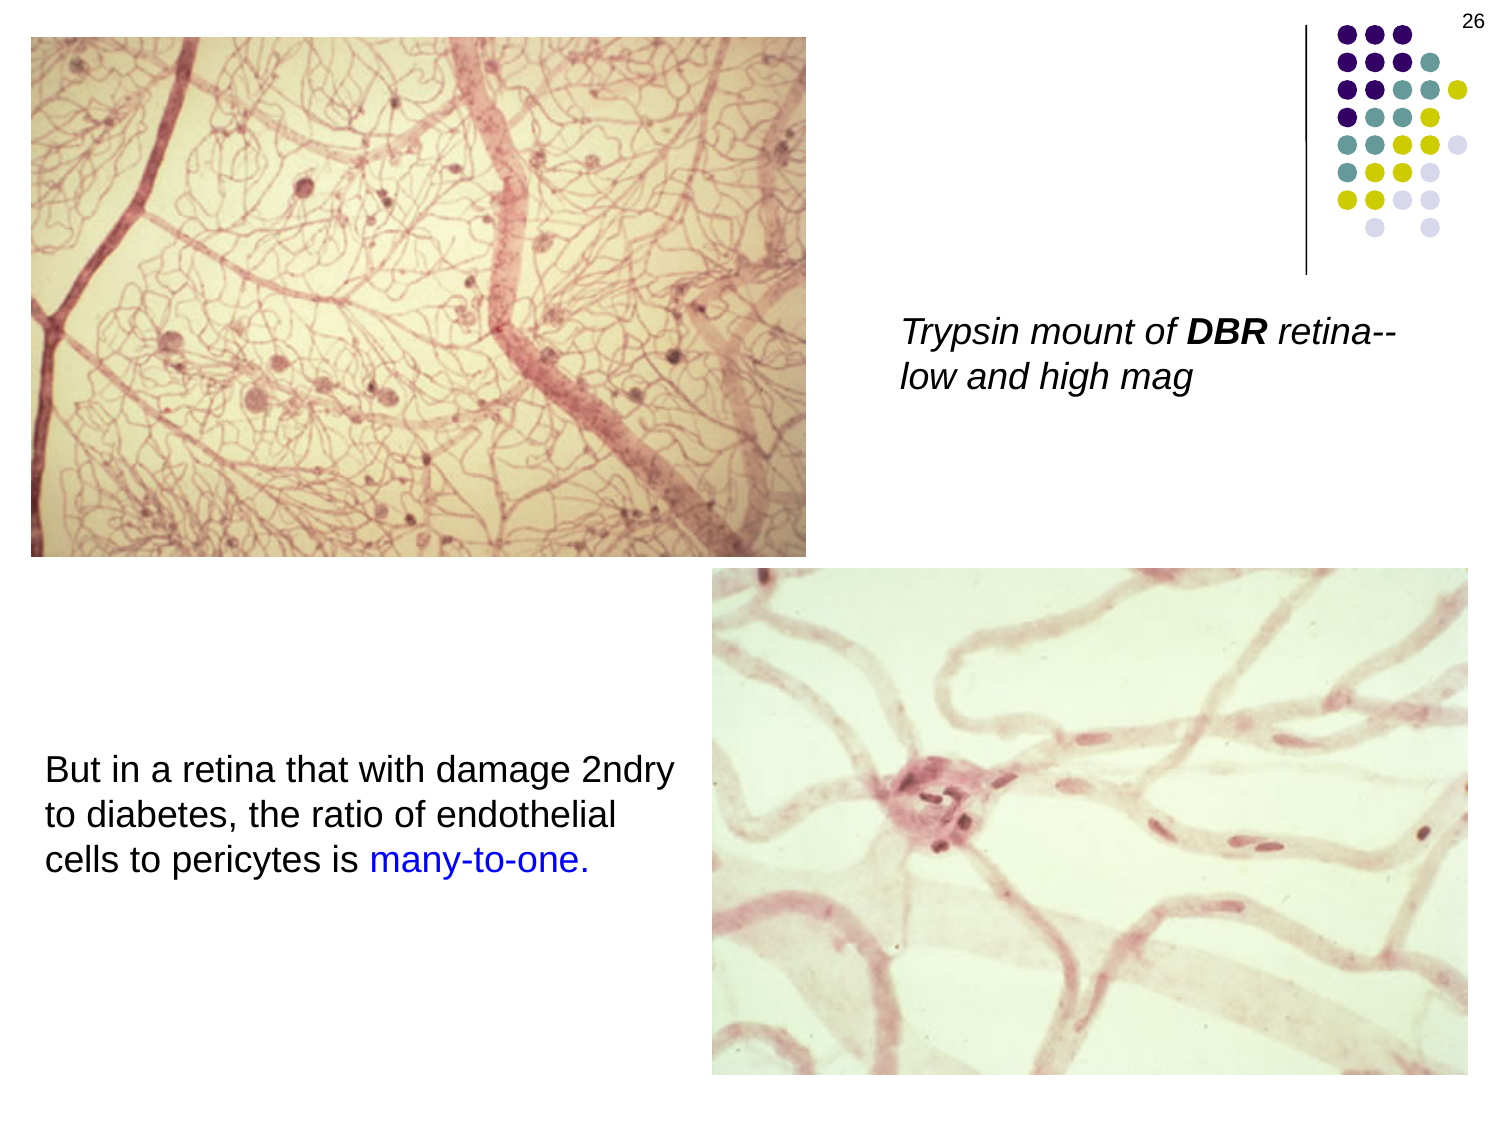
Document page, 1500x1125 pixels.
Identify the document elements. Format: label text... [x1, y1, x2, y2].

text_box But in a retina that with damage 2ndry to diabetes, the ratio of endothelial cells to pericytes is many-to-one. [30, 737, 707, 888]
text_box Trypsin mount of DBR retina-- low and high mag [885, 299, 1412, 405]
picture [712, 567, 1468, 1076]
picture [30, 37, 806, 557]
slide_number 26 [1149, 0, 1500, 75]
